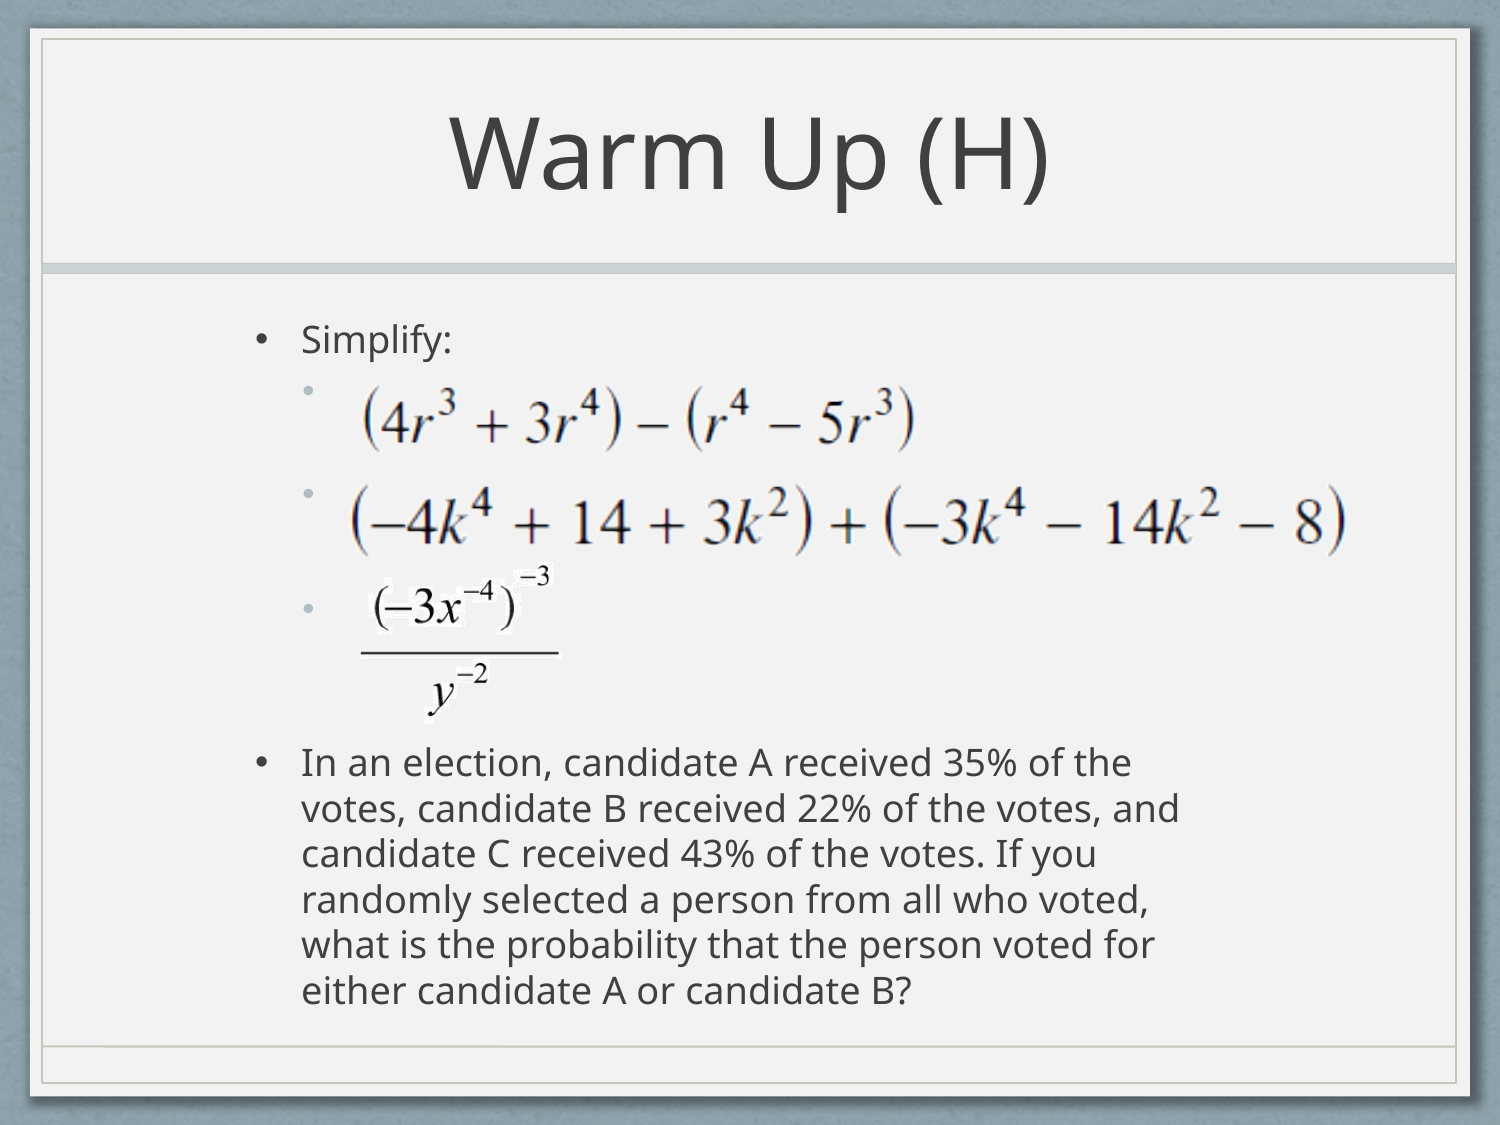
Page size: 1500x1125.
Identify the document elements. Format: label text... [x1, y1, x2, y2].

list Simplify: In an election, candidate A received 35% of the votes, candidate B received 22% of the votes, and candidate C received 43% of the votes. If you randomly selected a person from all who voted, what is the probability that the person voted for either candidate A or candidate B? [240, 307, 1257, 1028]
picture [340, 372, 1357, 727]
title Warm Up (H) [147, 40, 1353, 260]
